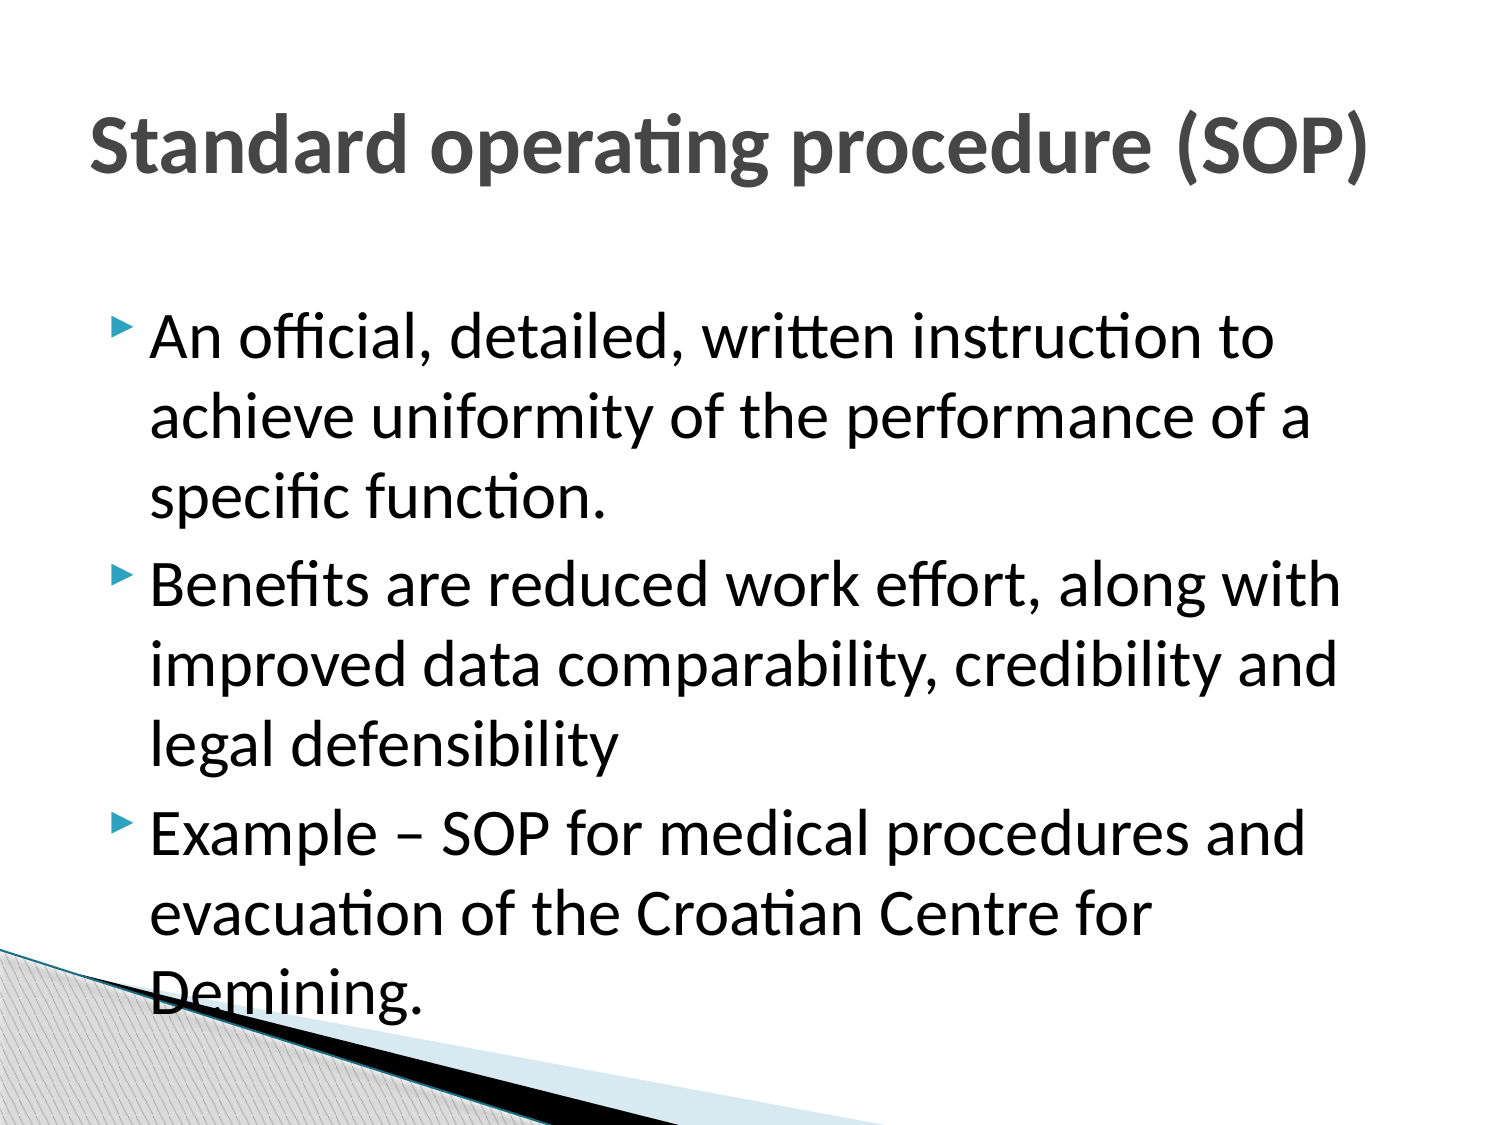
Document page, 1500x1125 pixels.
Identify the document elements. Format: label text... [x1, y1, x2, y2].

title Standard operating procedure (SOP) [75, 45, 1425, 196]
list An official, detailed, written instruction to achieve uniformity of the performance of a specific function. Benefits are reduced work effort, along with improved data comparability, credibility and legal defensibility Example – SOP for medical procedures and evacuation of the Croatian Centre for Demining. [75, 196, 1425, 939]
